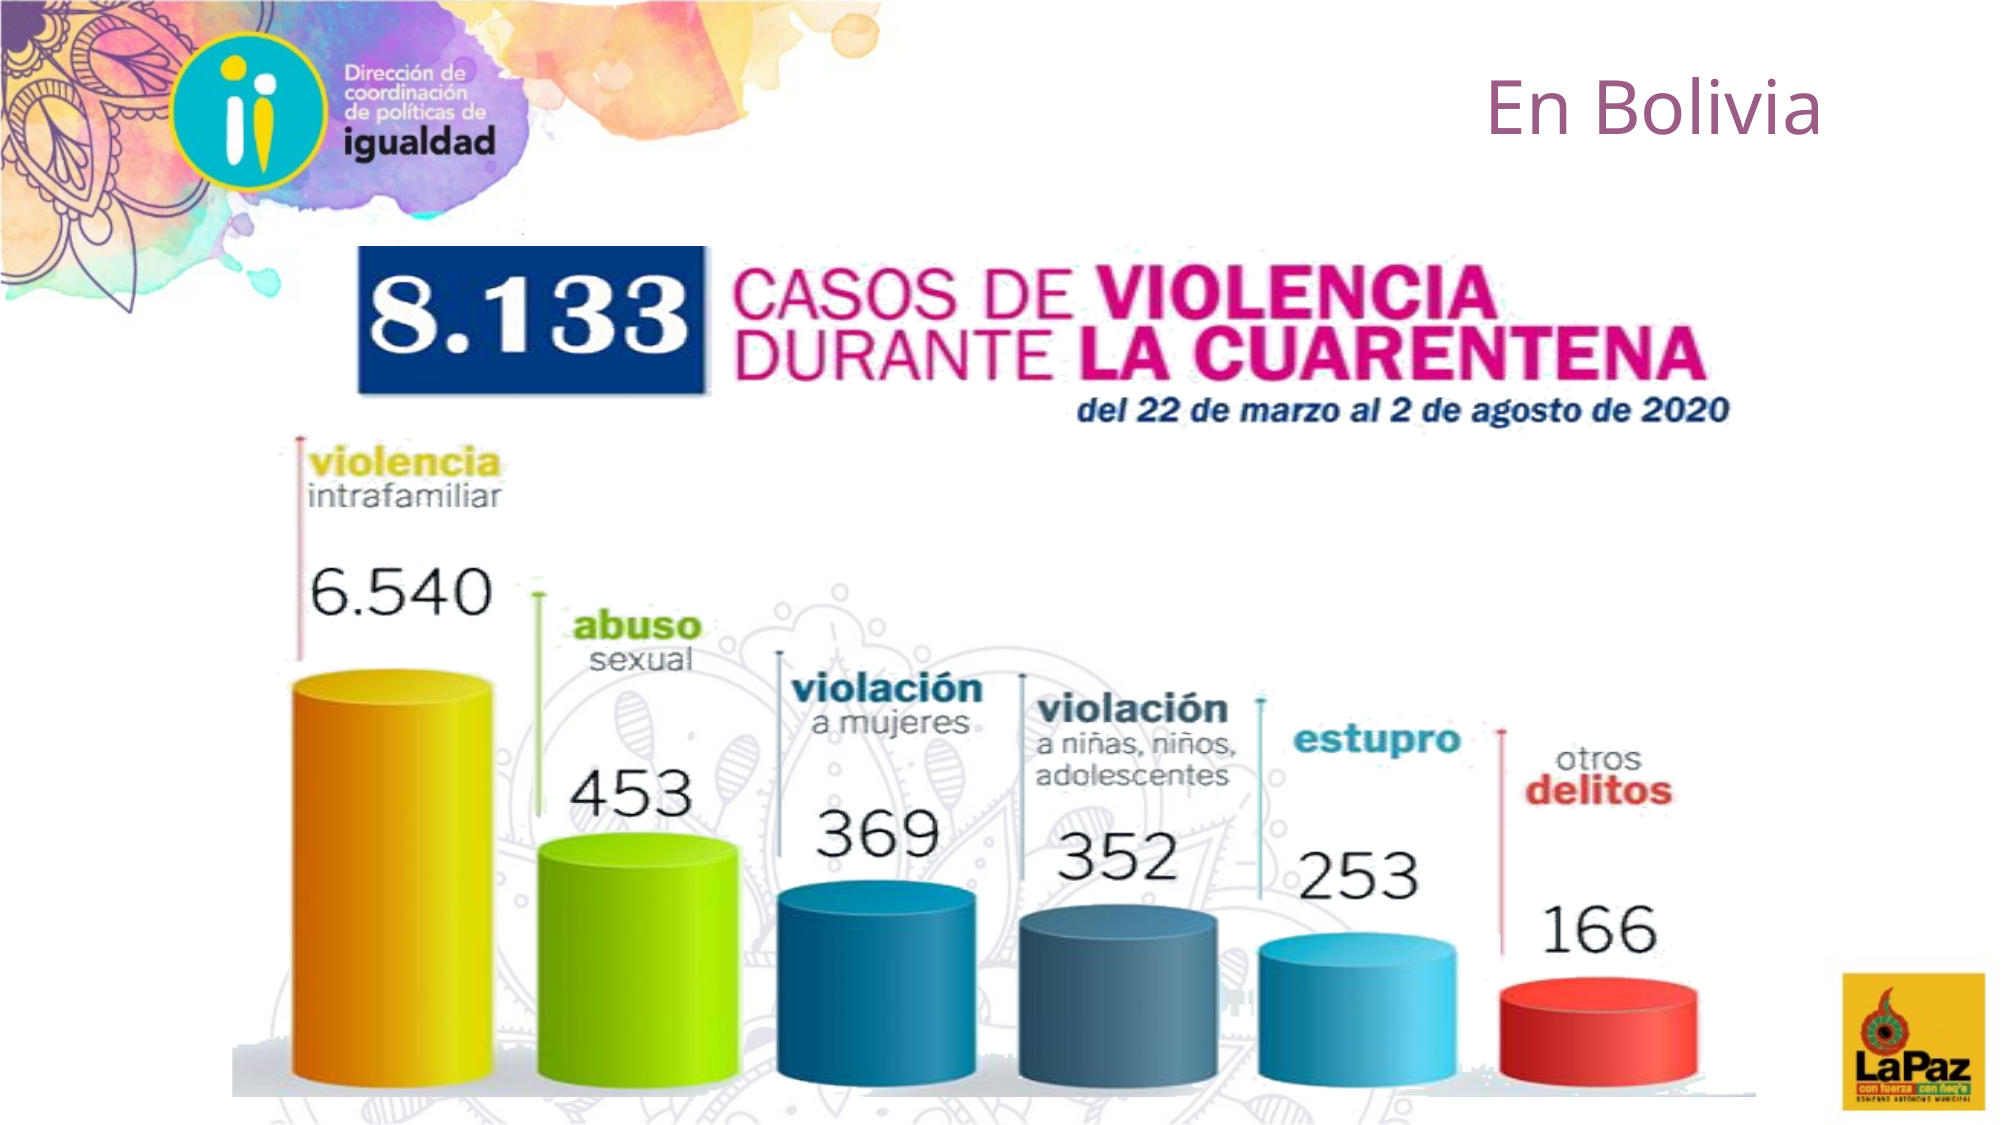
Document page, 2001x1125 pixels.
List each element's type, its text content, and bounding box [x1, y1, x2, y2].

title En Bolivia [1363, 50, 1946, 170]
picture [0, 0, 2001, 1125]
